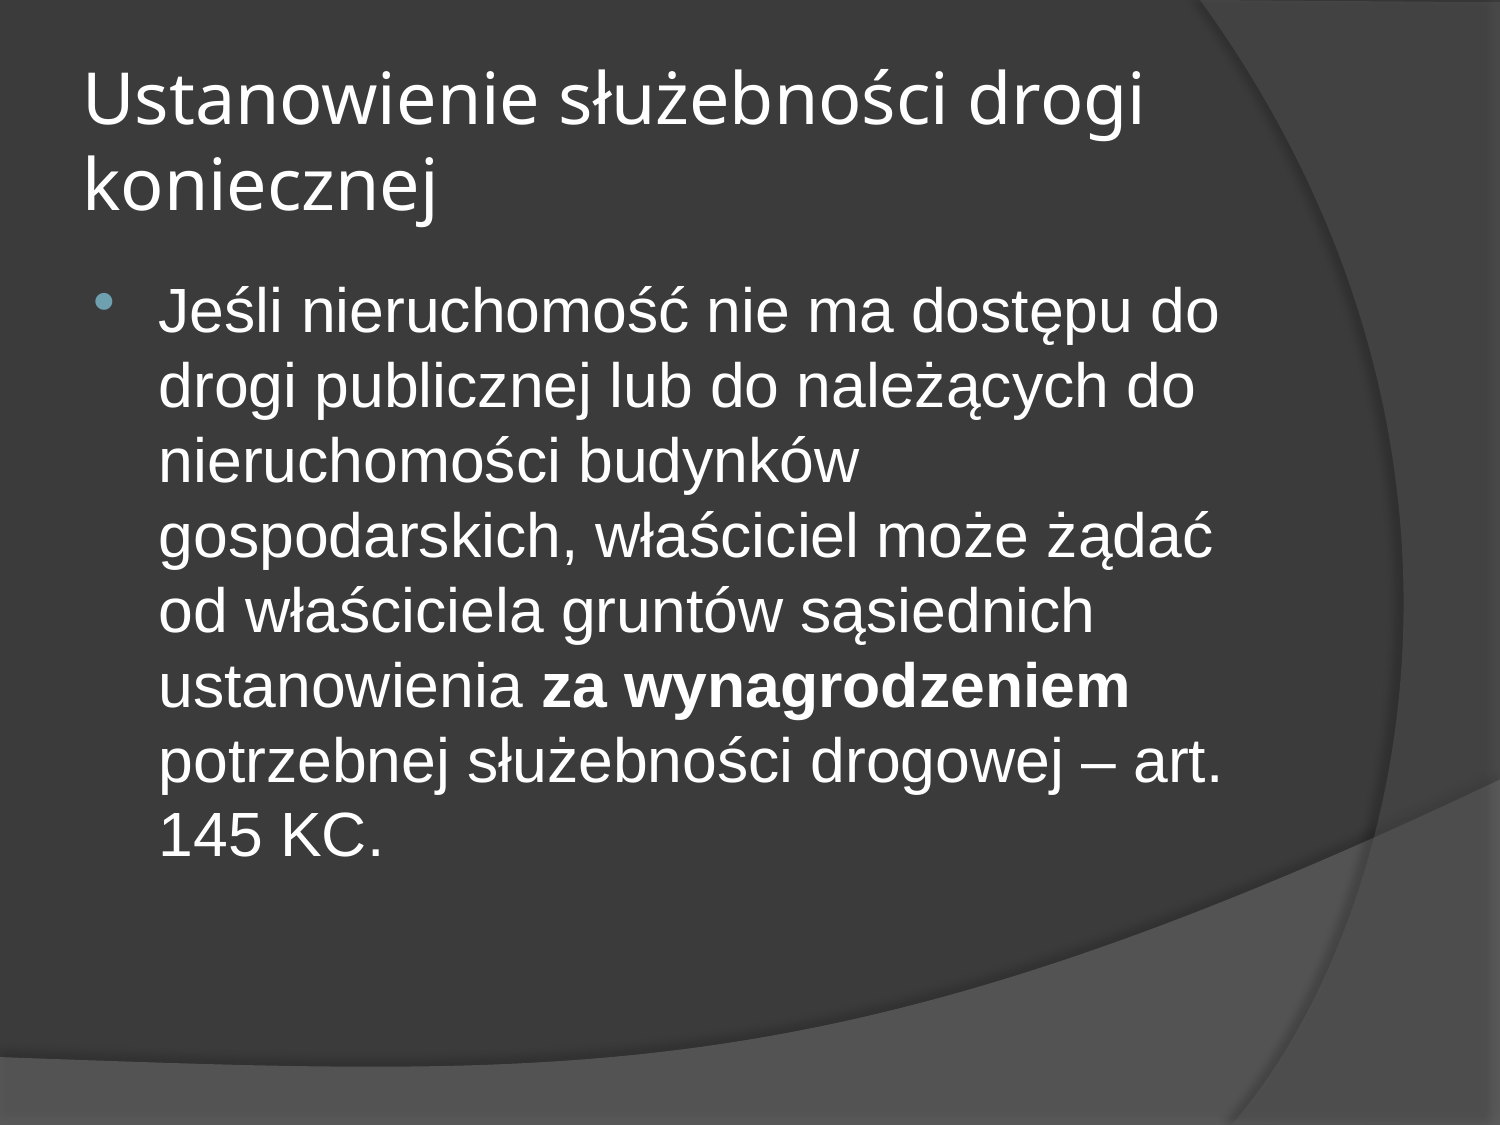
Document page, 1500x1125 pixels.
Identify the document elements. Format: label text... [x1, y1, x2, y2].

title Ustanowienie służebności drogi koniecznej [75, 45, 1300, 233]
list Jeśli nieruchomość nie ma dostępu do drogi publicznej lub do należących do nieruchomości budynków gospodarskich, właściciel może żądać od właściciela gruntów sąsiednich ustanowienia za wynagrodzeniem potrzebnej służebności drogowej – art. 145 KC. [75, 262, 1300, 1005]
